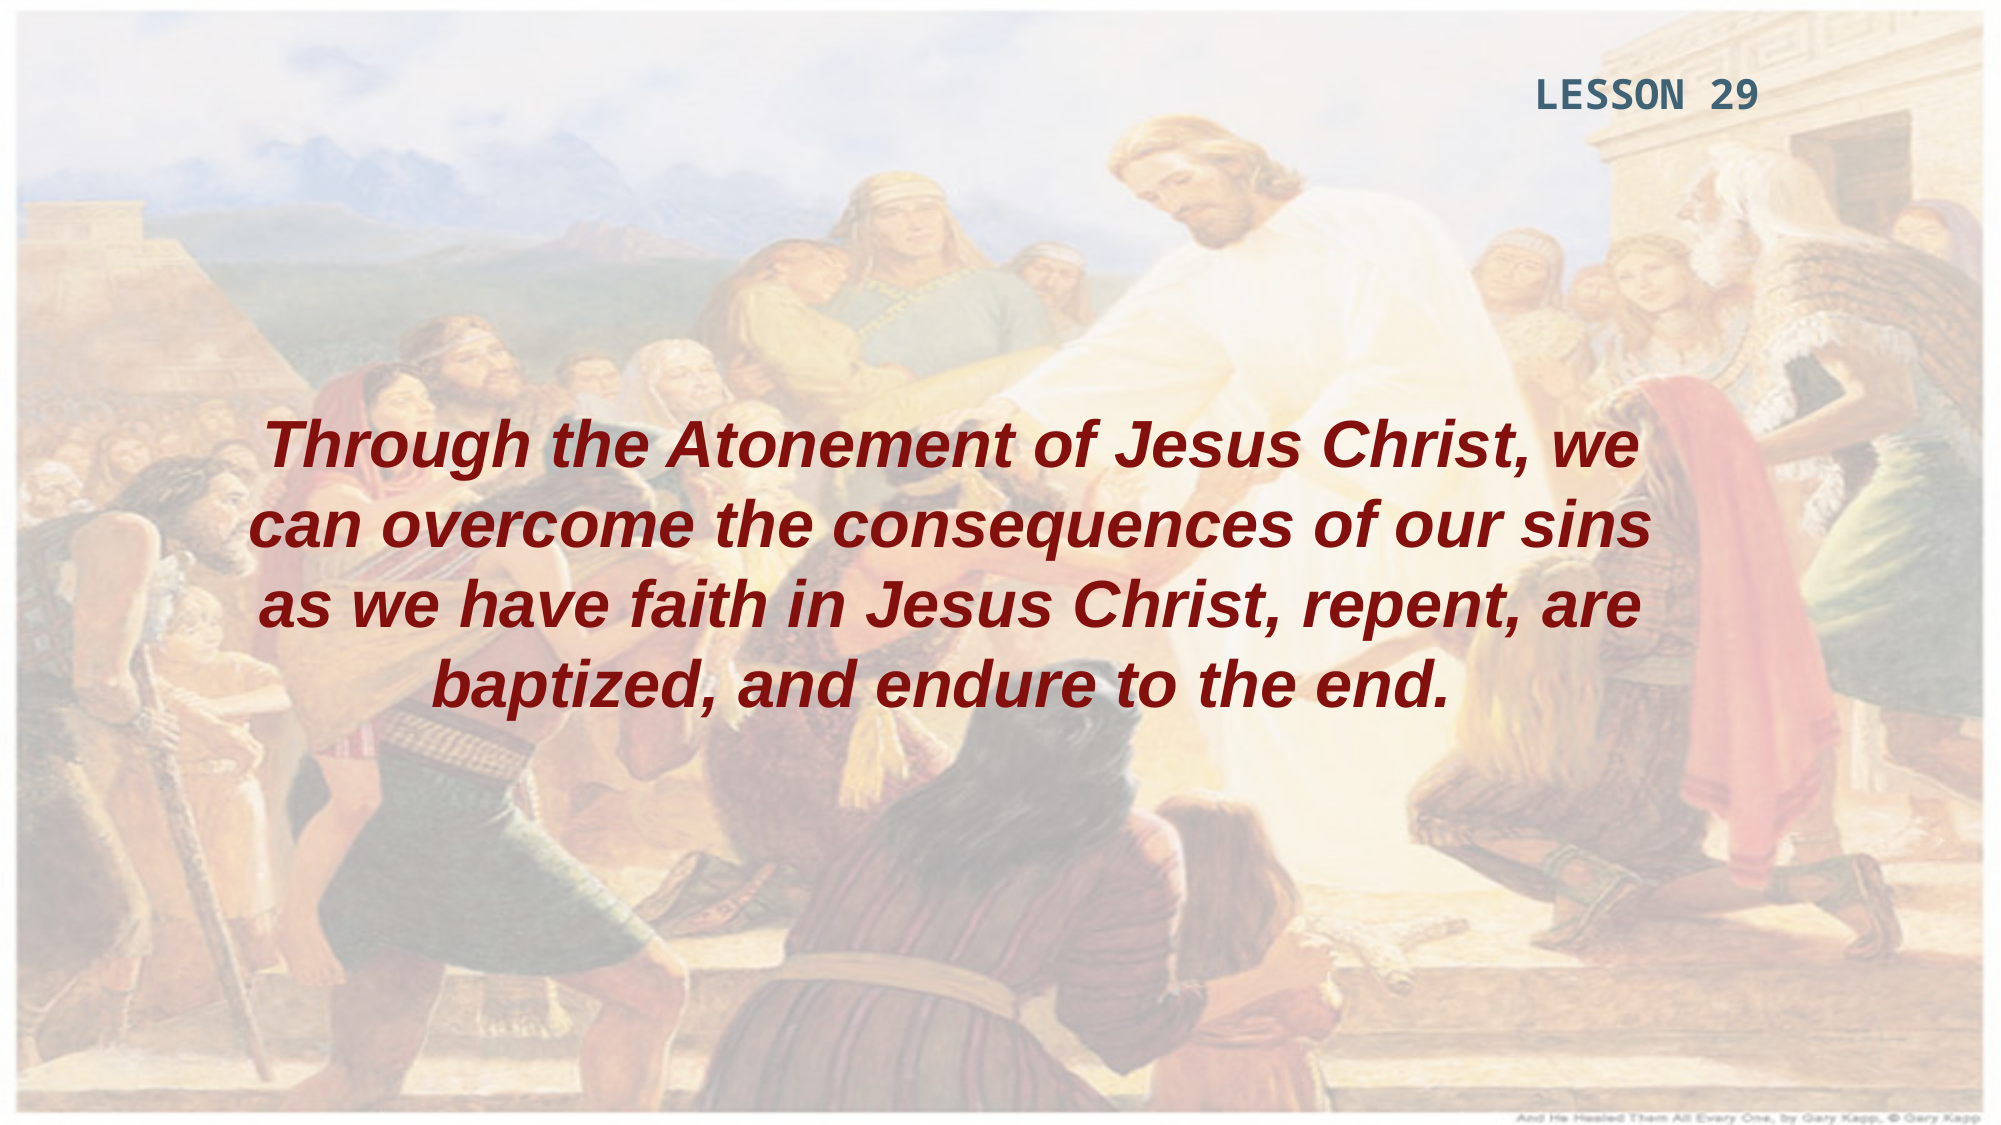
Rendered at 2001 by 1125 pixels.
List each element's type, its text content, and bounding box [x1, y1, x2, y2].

text_box Through the Atonement of Jesus Christ, we can overcome the consequences of our sins as we have faith in Jesus Christ, repent, are baptized, and endure to the end. [192, 393, 1711, 728]
text_box LESSON 29 [1519, 60, 1829, 183]
